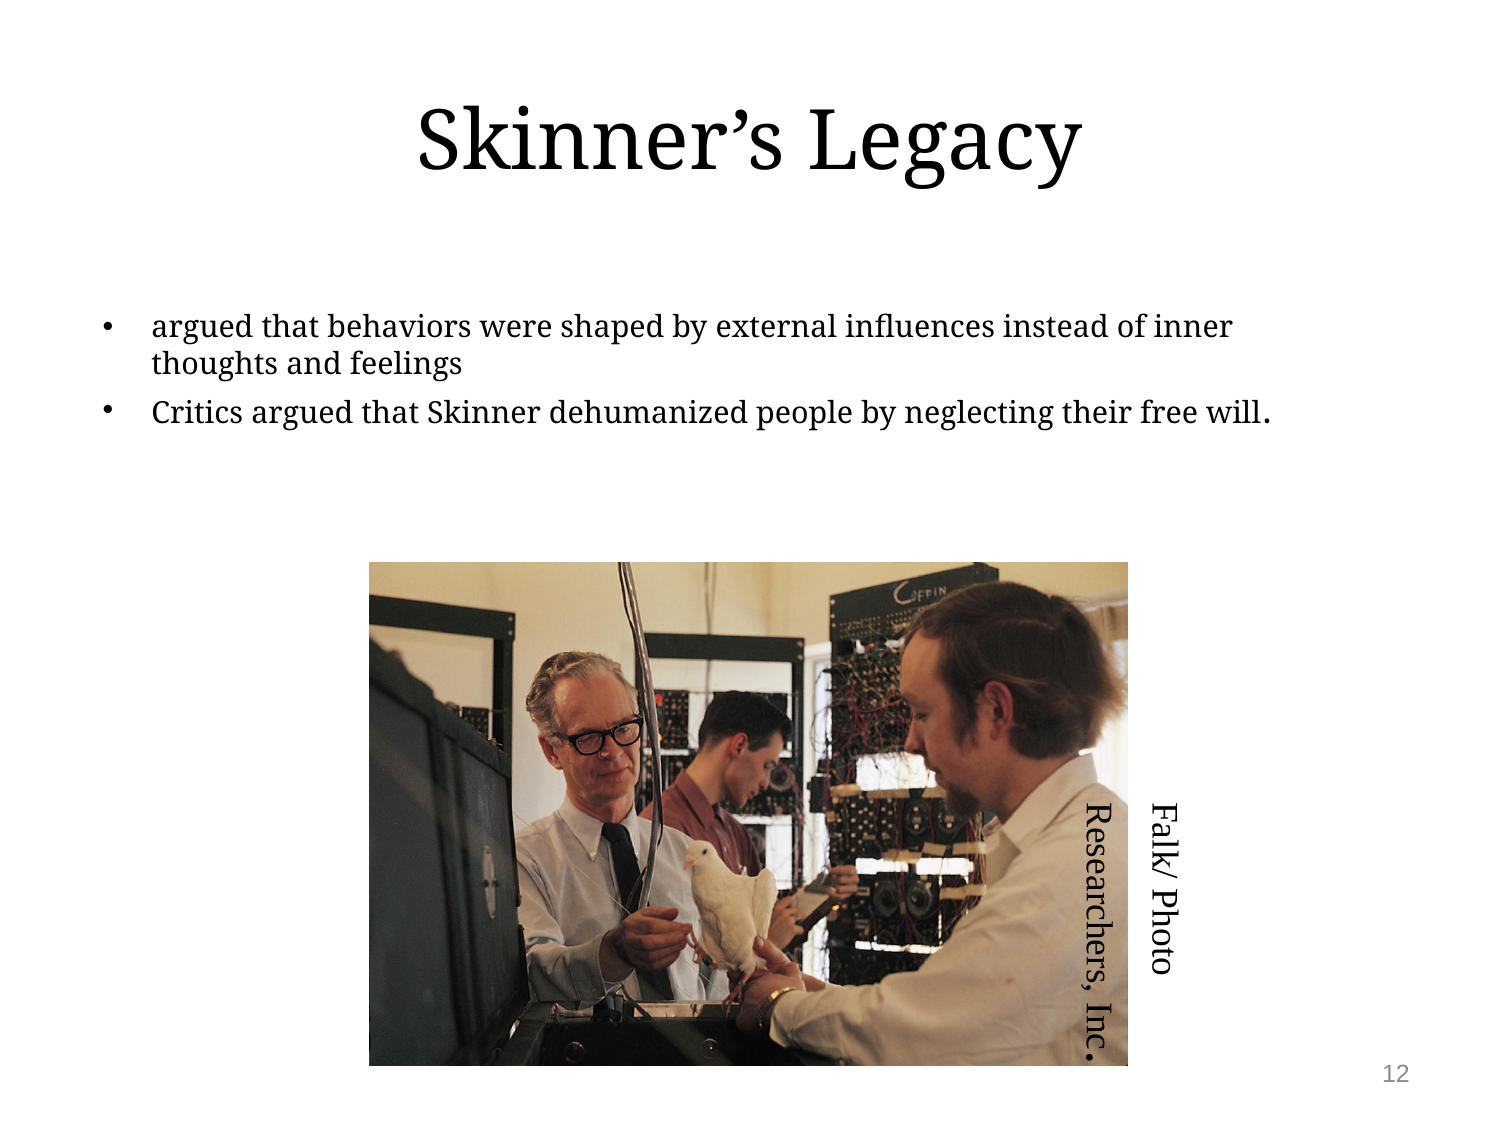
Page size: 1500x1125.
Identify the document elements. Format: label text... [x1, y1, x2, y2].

slide_number 12 [1074, 1042, 1425, 1103]
title Skinner’s Legacy [112, 42, 1388, 230]
text_box Falk/ Photo Researchers, Inc. [1067, 787, 1198, 1087]
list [369, 562, 1128, 1066]
list argued that behaviors were shaped by external influences instead of inner thoughts and feelings Critics argued that Skinner dehumanized people by neglecting their free will. [87, 299, 1300, 475]
